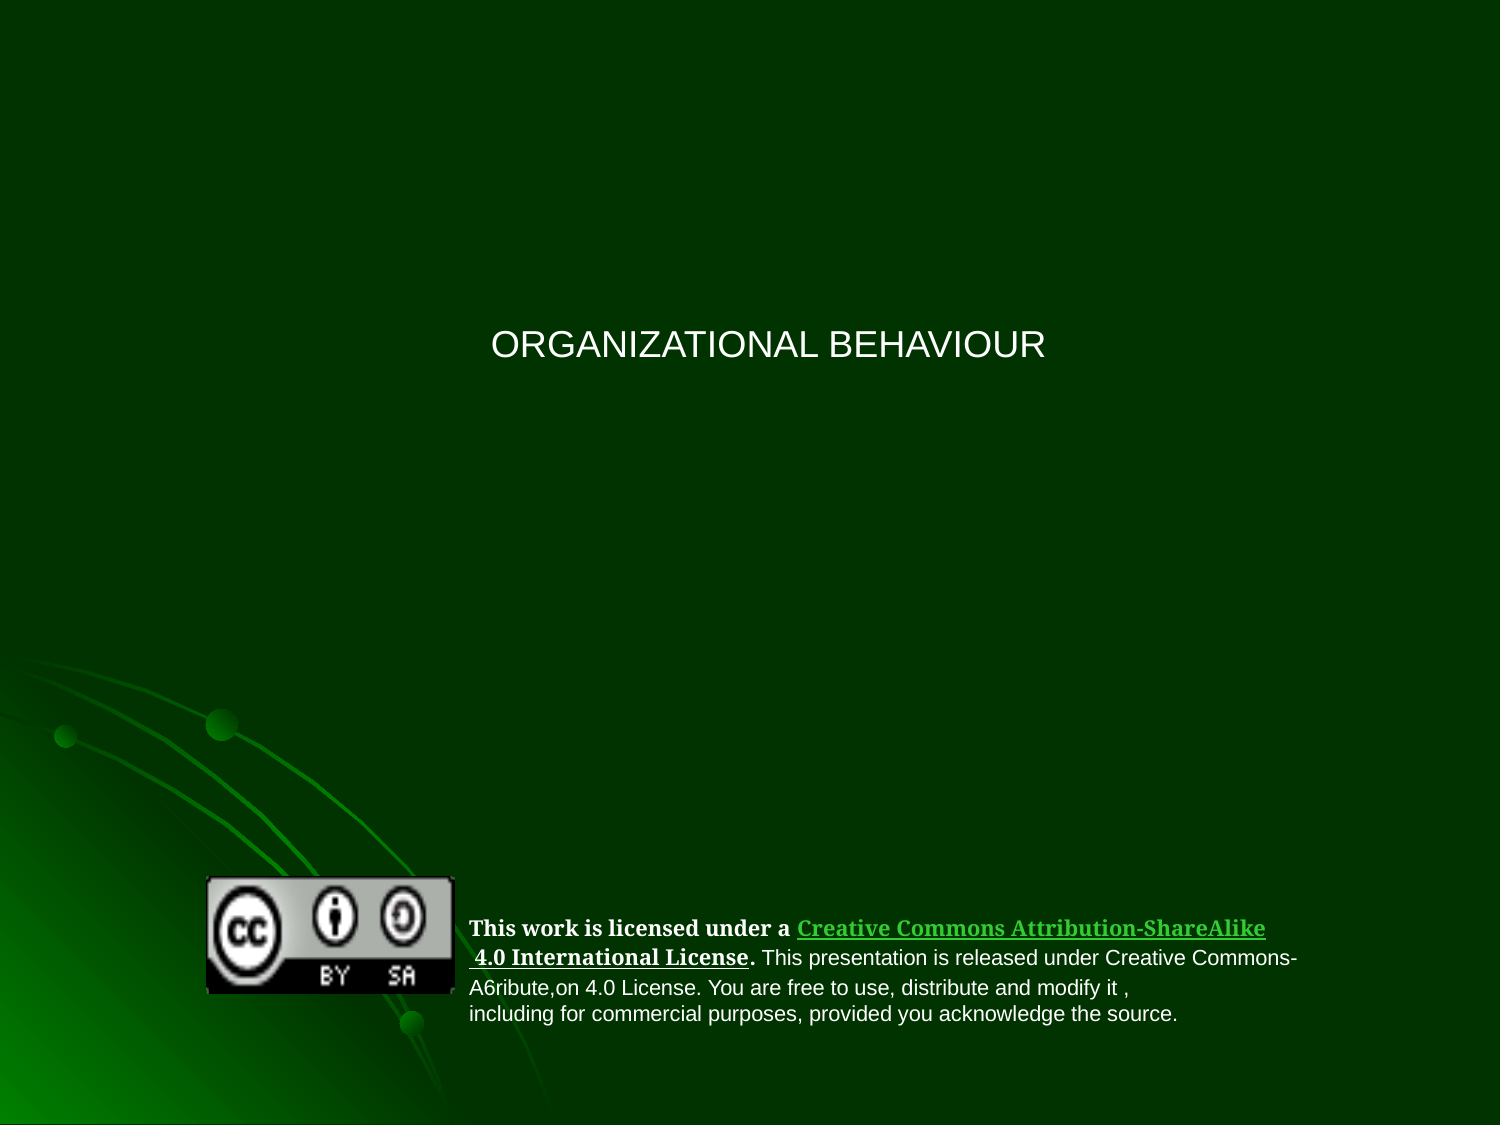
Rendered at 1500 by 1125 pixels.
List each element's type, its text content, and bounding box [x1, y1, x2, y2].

text_box ORGANIZATIONAL BEHAVIOUR [312, 312, 1225, 373]
picture [206, 876, 455, 994]
text_box This work is licensed under a Creative Commons Attribution-ShareAlike 4.0 International License. This presentation is released under Creative Commons-A6ribute,on 4.0 License. You are free to use, distribute and modify it , including for commercial purposes, provided you acknowledge the source. [454, 907, 1336, 1034]
